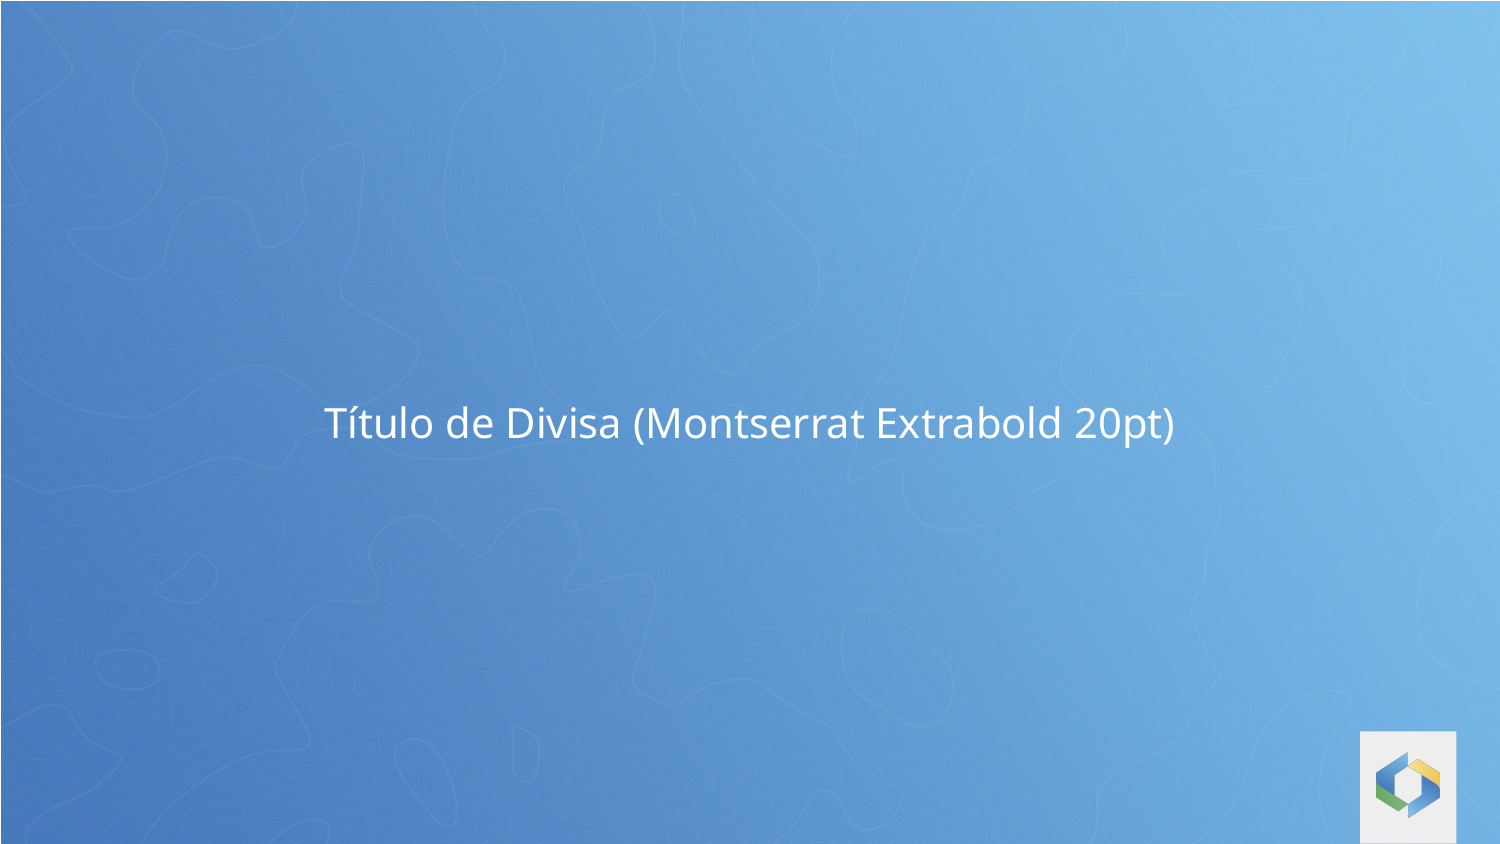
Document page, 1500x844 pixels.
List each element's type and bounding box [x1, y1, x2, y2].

text_box [0, 0, 1500, 844]
text_box [1359, 731, 1457, 844]
